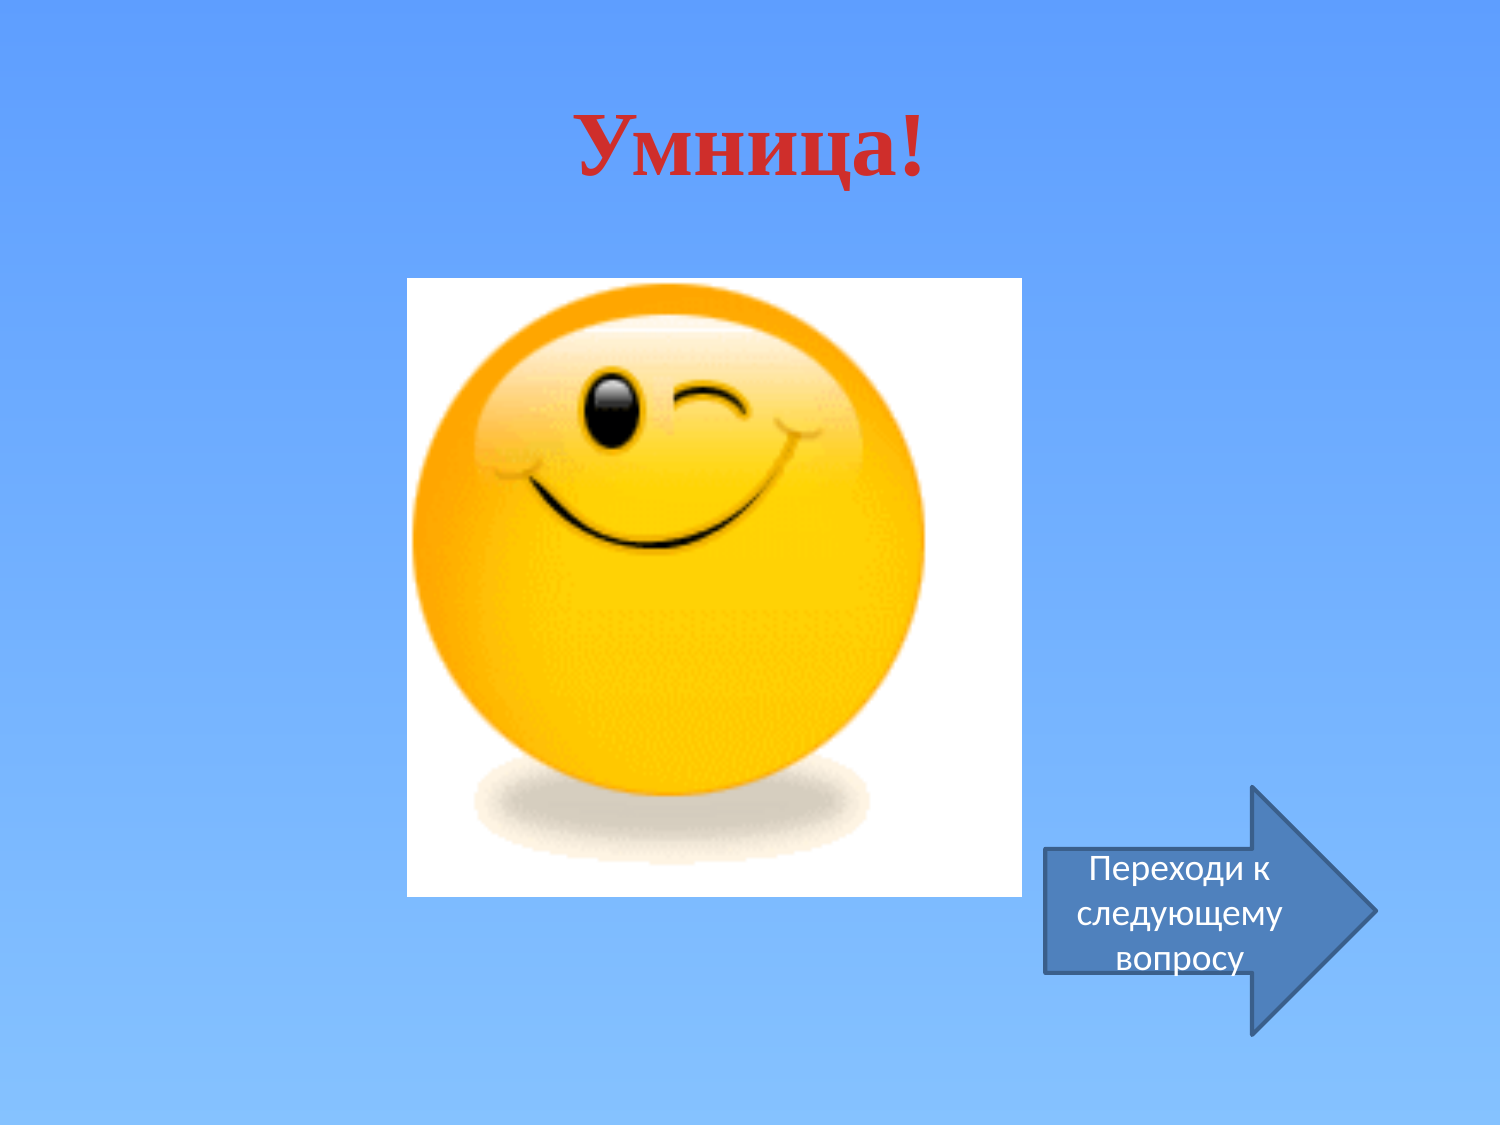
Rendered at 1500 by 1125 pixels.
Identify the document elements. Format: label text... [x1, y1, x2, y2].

text_box Переходи к следующему вопросу [1043, 784, 1379, 1037]
title Умница! [75, 45, 1425, 233]
picture [407, 278, 1022, 897]
list [75, 262, 1425, 1005]
